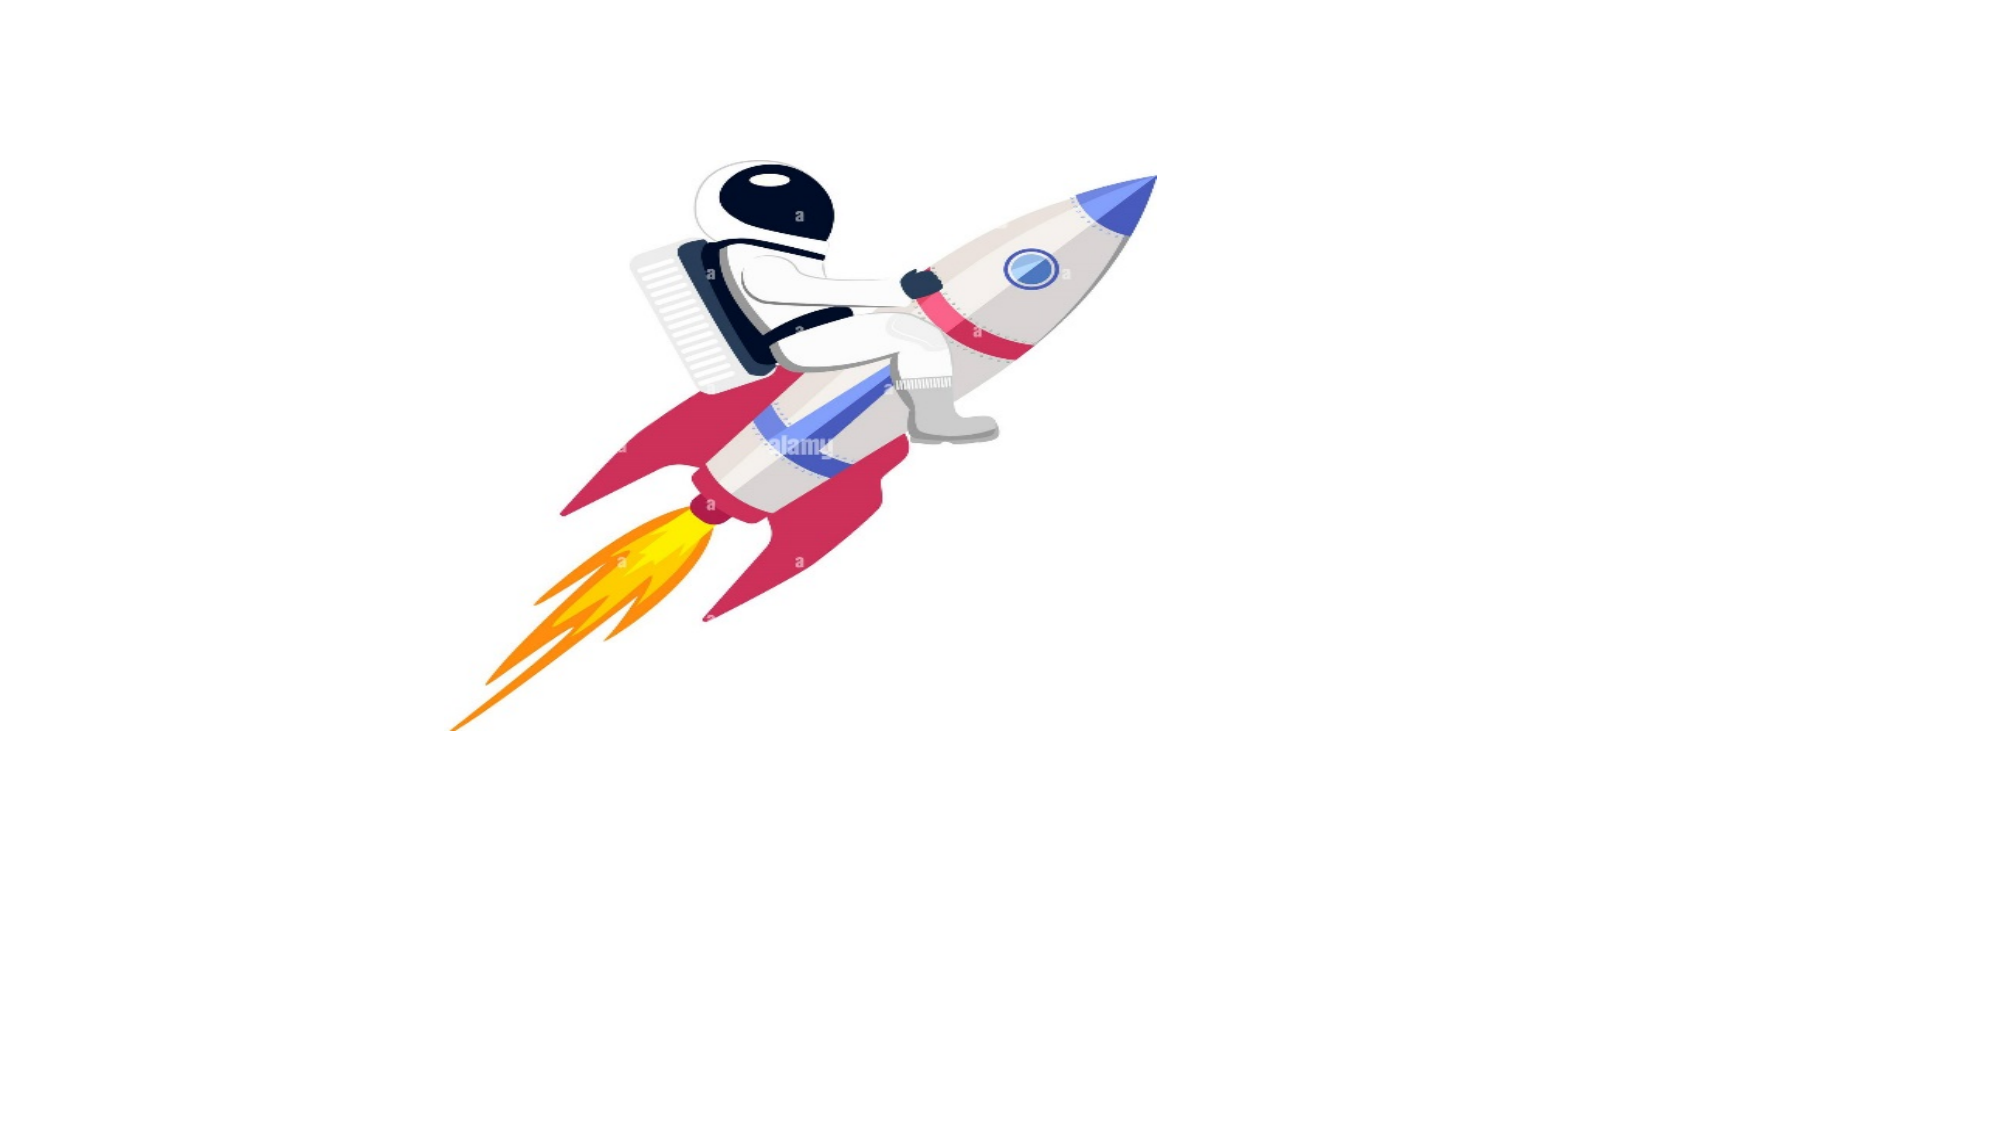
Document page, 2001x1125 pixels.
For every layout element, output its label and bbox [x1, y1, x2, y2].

picture [444, 160, 1158, 731]
